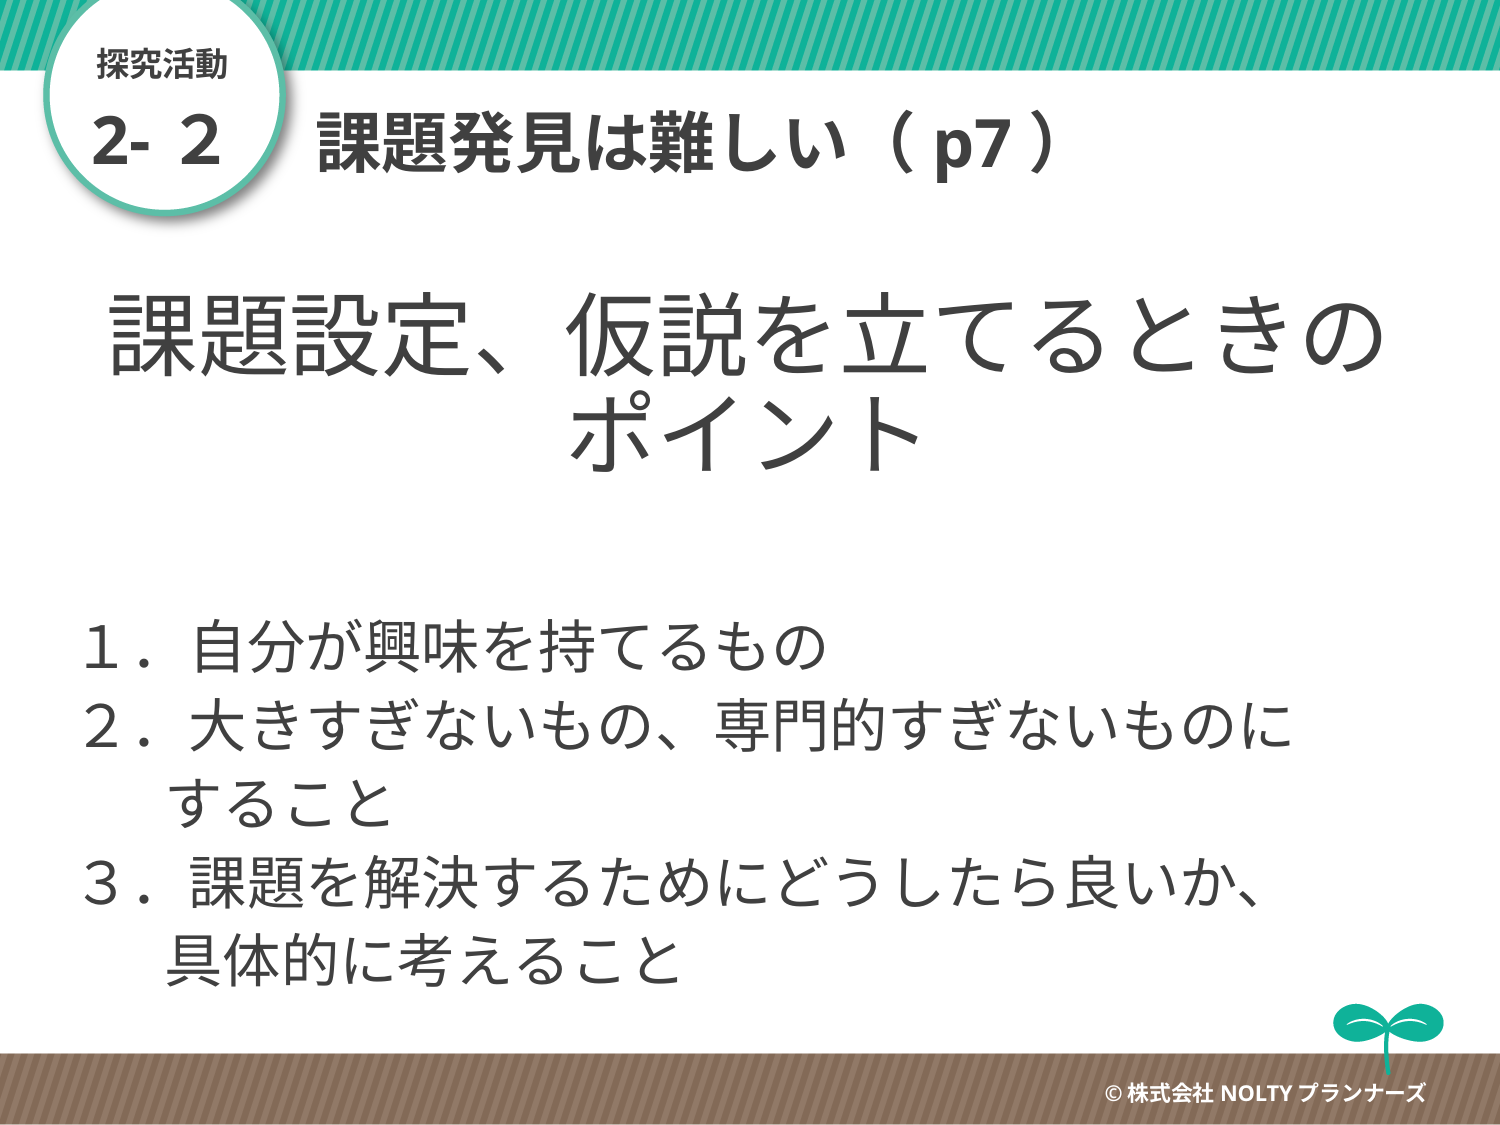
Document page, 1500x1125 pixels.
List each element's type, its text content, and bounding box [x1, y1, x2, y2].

picture [0, 0, 1500, 1125]
list 探究活動 [59, 42, 266, 89]
list 2-２ [59, 90, 266, 197]
title 課題発見は難しい（p7） [315, 95, 1428, 197]
text_box 課題設定、仮説を立てるときのポイント １．自分が興味を持てるもの ２．大きすぎないもの、専門的すぎないものに すること ３．課題を解決するためにどうしたら良いか、 具体的に考えること [72, 262, 1425, 1024]
